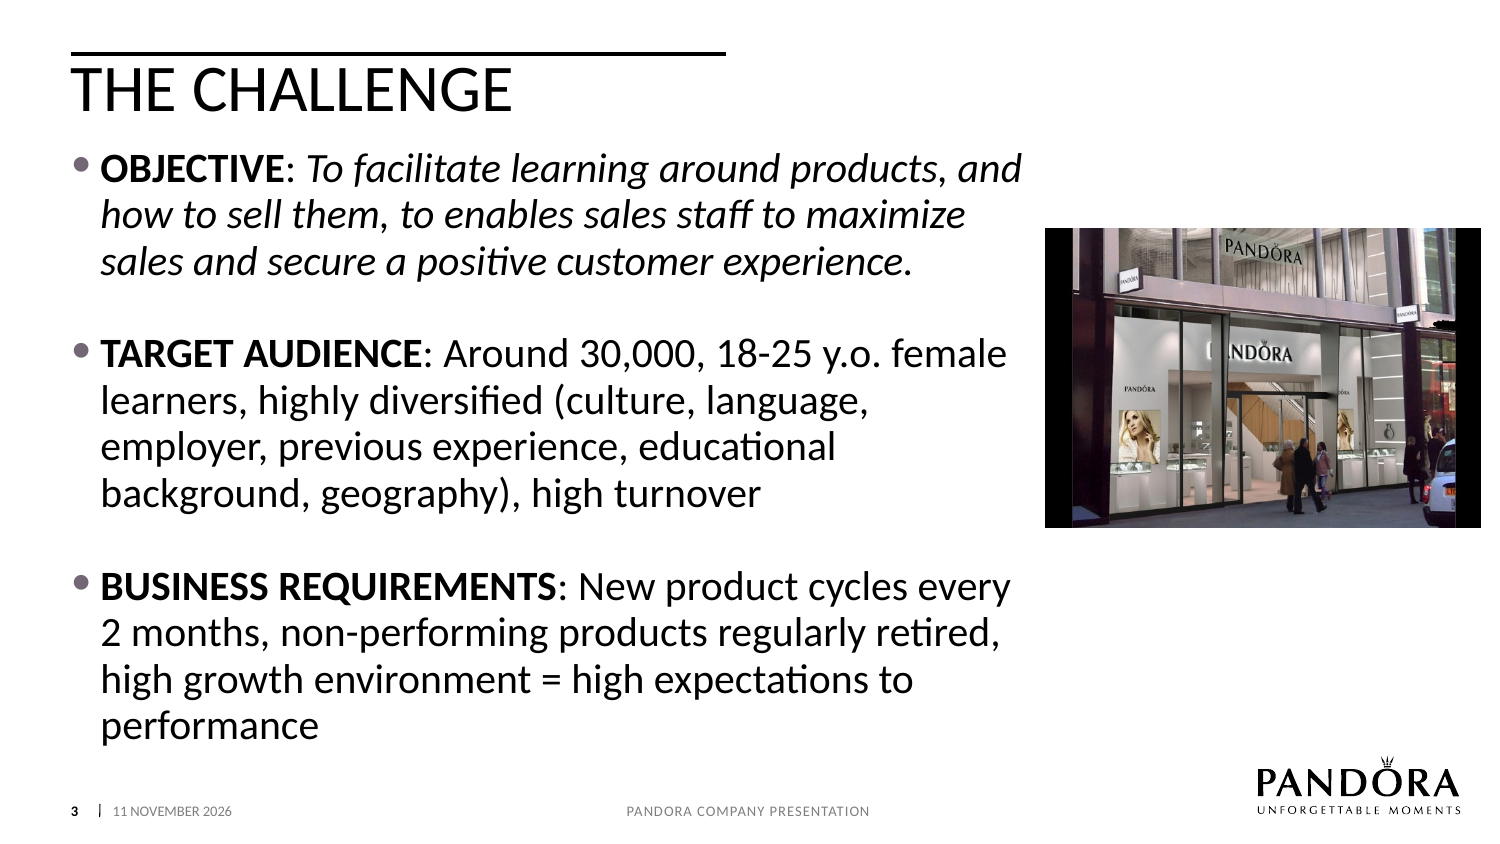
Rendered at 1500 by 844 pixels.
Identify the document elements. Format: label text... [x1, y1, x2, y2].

list OBJECTIVE: To facilitate learning around products, and how to sell them, to enables sales staff to maximize sales and secure a positive customer experience. TARGET AUDIENCE: Around 30,000, 18-25 y.o. female learners, highly diversified (culture, language, employer, previous experience, educational background, geography), high turnover BUSINESS REQUIREMENTS: New product cycles every 2 months, non-performing products regularly retired, high growth environment = high expectations to performance [70, 144, 1034, 753]
title The challenge [70, 53, 727, 144]
footer PANDORA COMPANY PRESENTATION [462, 801, 1034, 820]
picture [1045, 228, 1481, 528]
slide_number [112, 801, 349, 820]
slide_number 3 [70, 801, 104, 820]
